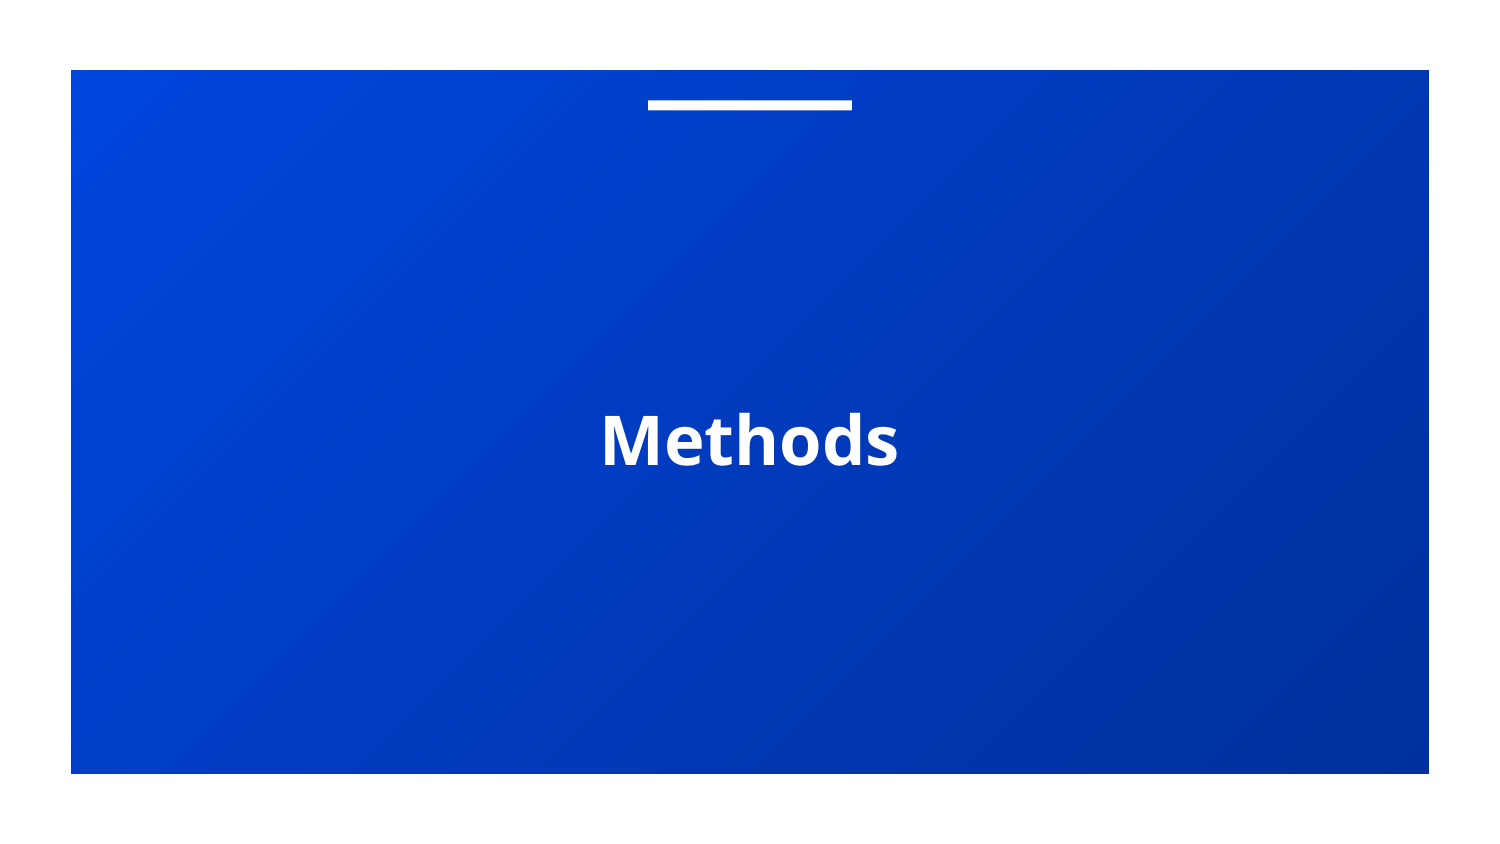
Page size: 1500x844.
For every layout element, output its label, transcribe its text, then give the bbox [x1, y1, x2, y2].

title Methods [128, 153, 1372, 734]
